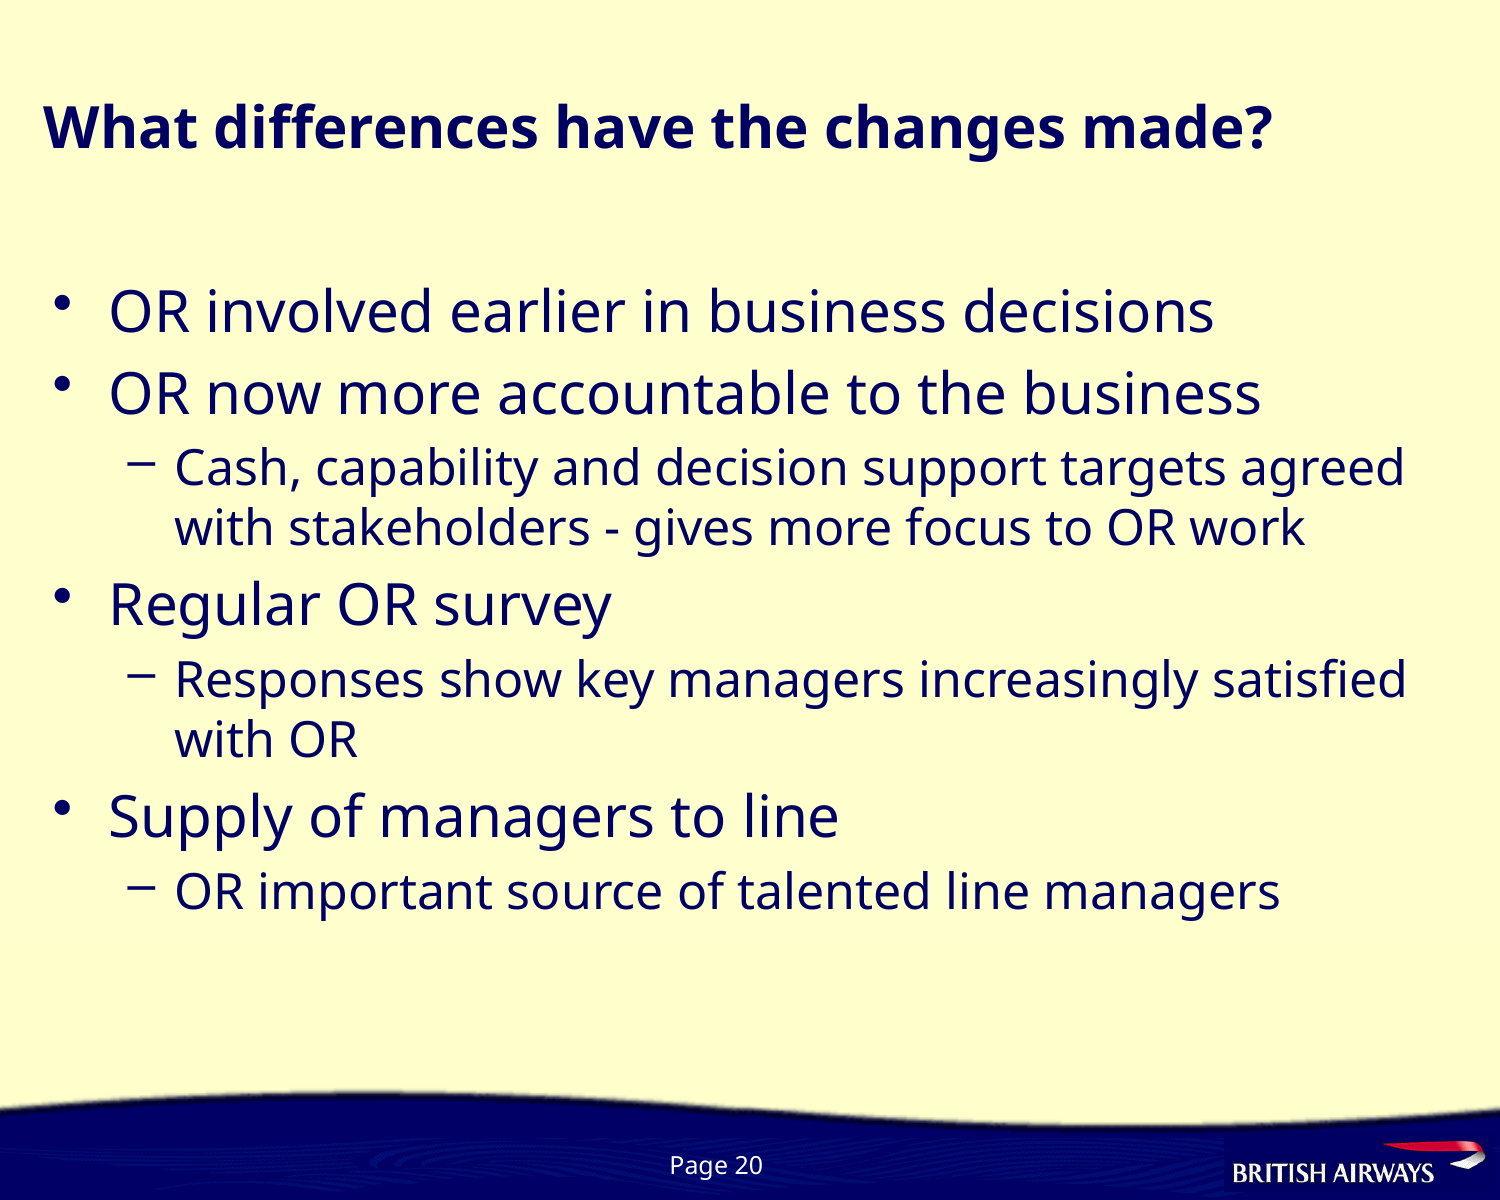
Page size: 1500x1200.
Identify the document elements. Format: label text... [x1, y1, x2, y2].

list OR involved earlier in business decisions OR now more accountable to the business Cash, capability and decision support targets agreed with stakeholders - gives more focus to OR work Regular OR survey Responses show key managers increasingly satisfied with OR Supply of managers to line OR important source of talented line managers [37, 266, 1463, 1067]
slide_number Page 20 [578, 1133, 779, 1200]
title What differences have the changes made? [37, 36, 1463, 214]
